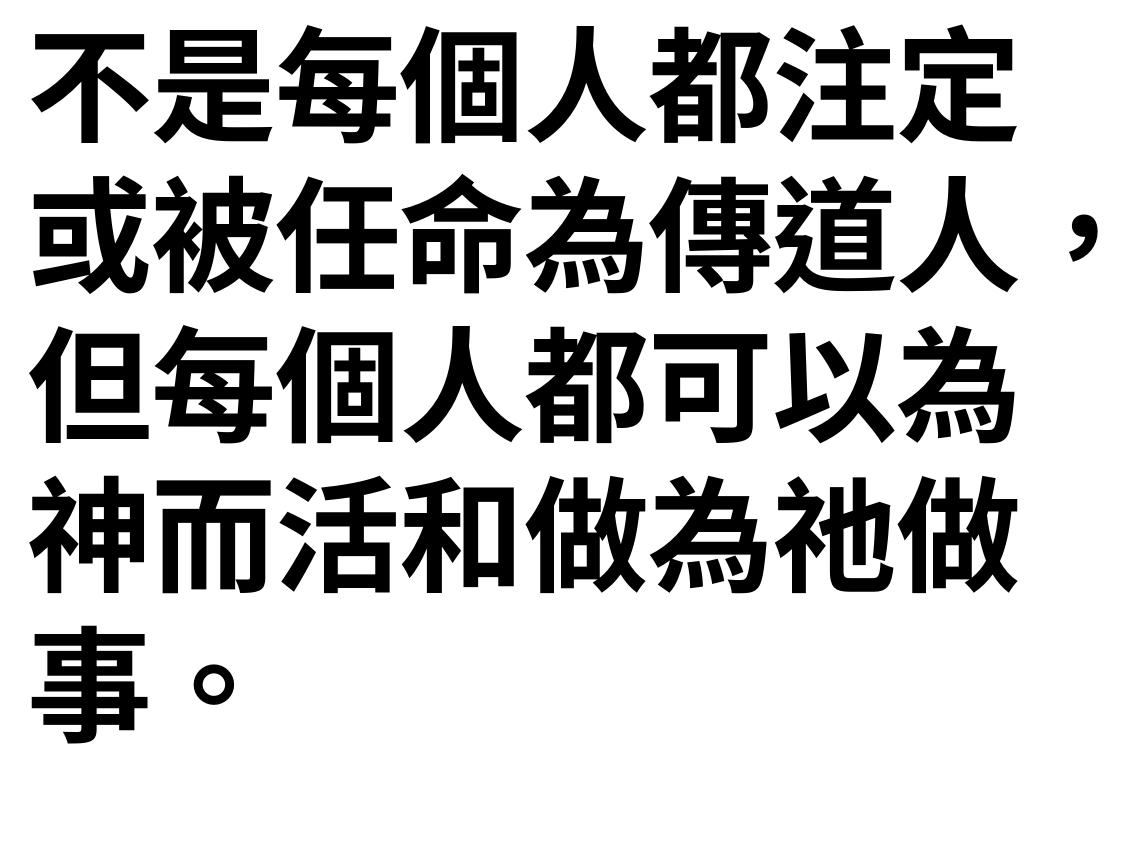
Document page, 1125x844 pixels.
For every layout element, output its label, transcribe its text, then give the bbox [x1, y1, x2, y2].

text_box 不是每個人都注定或被任命為傳道人，但每個人都可以為神而活和做為祂做事。 [12, 0, 1113, 765]
